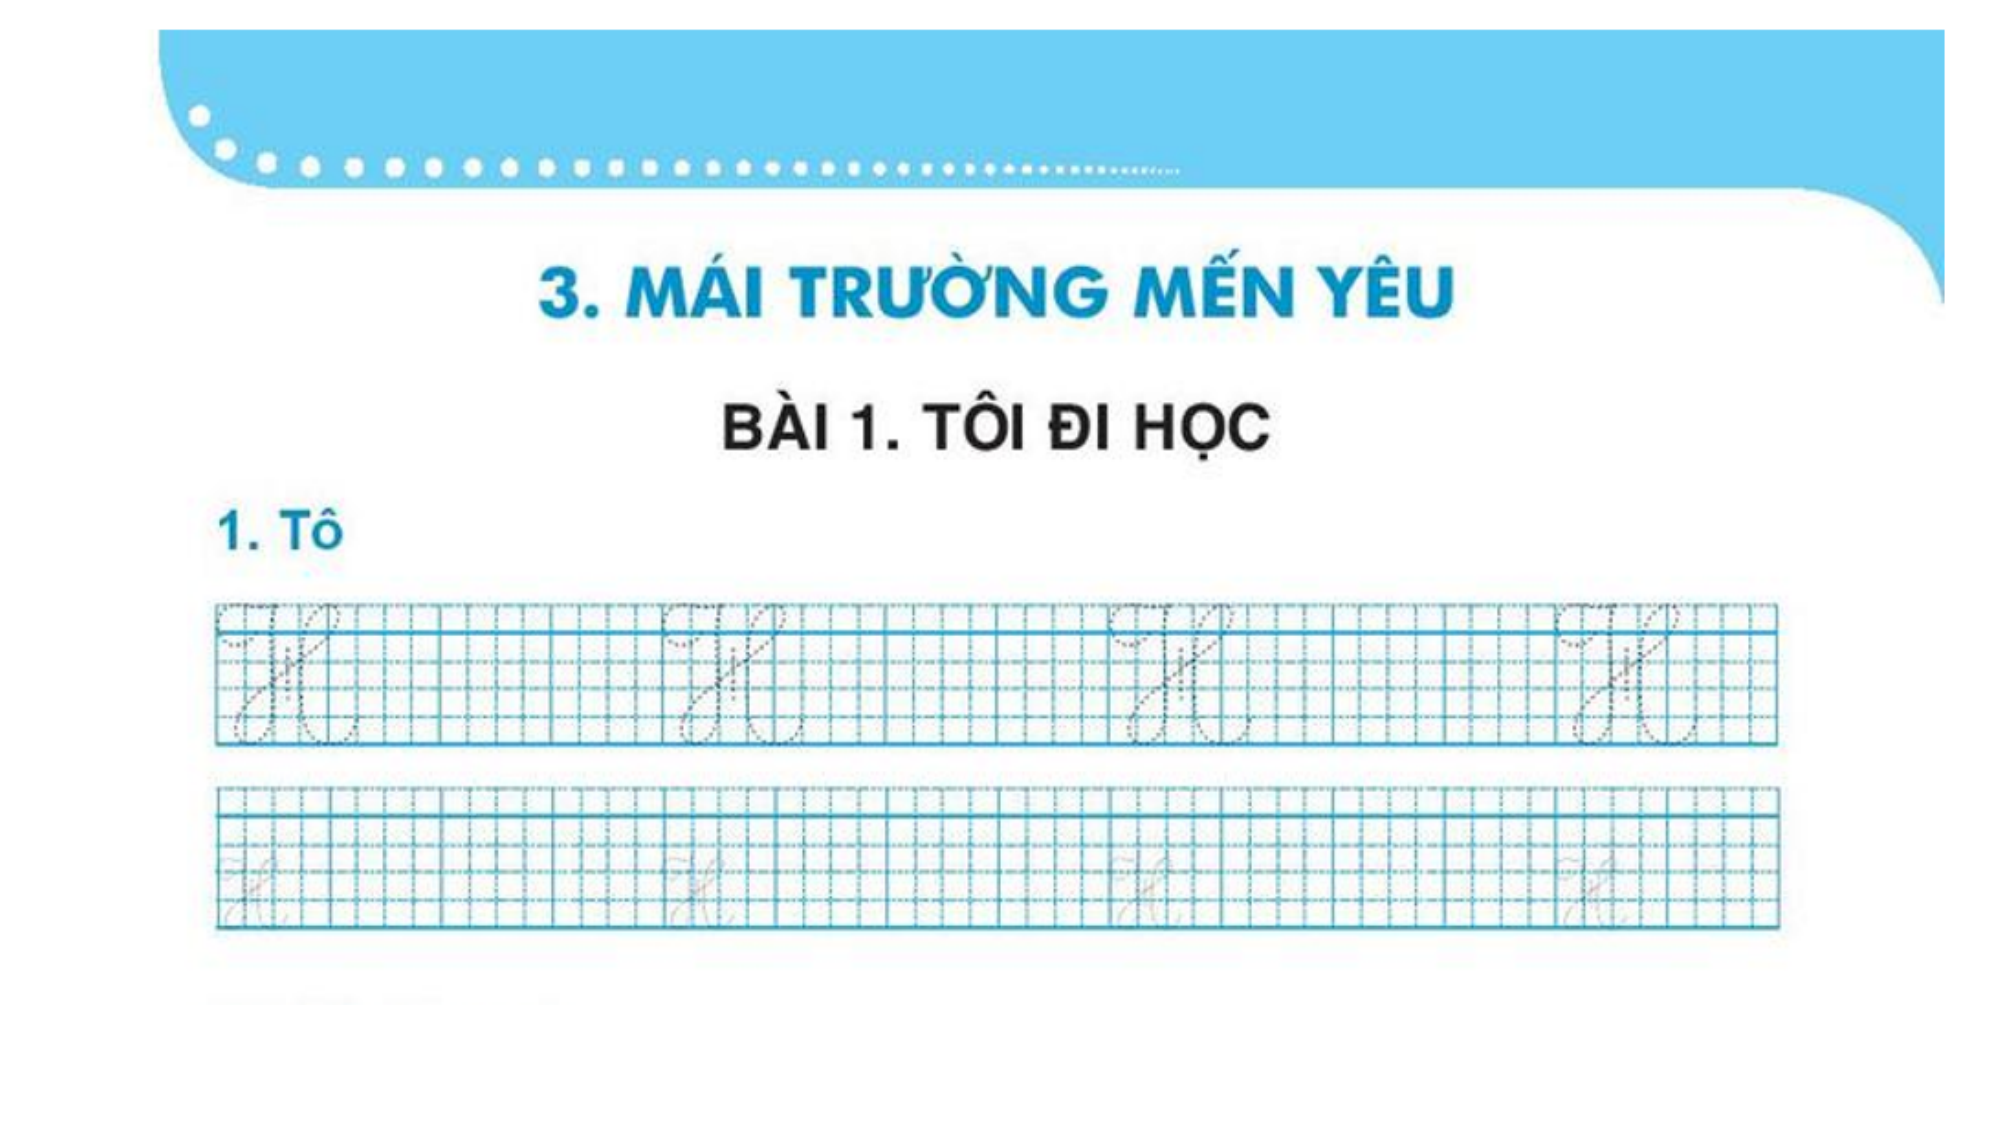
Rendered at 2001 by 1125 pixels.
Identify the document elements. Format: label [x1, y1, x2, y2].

list [0, 0, 2000, 1005]
